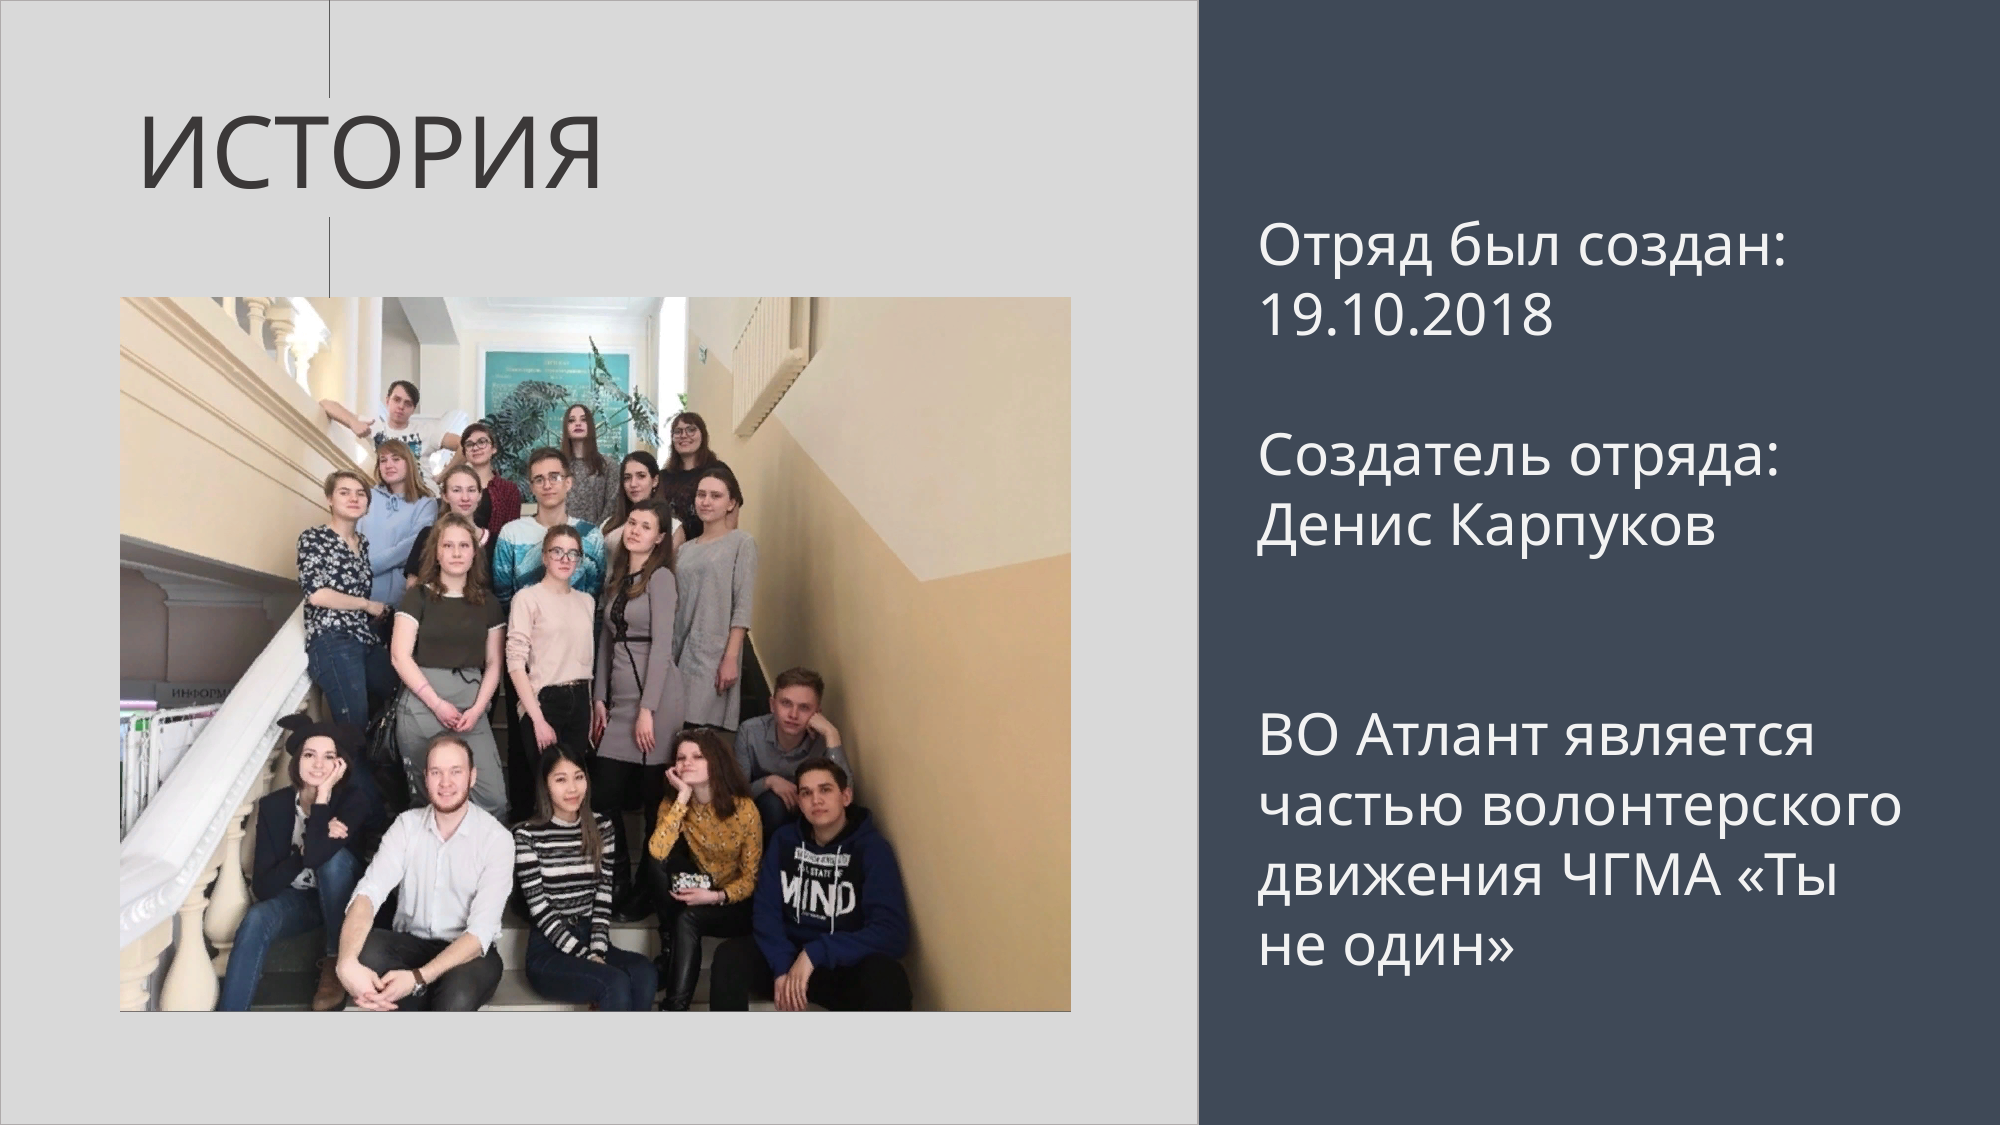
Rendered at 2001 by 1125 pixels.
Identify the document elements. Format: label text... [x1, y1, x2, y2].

picture [1197, 0, 2000, 1125]
text_box ИСТОРИЯ [120, 80, 748, 216]
text_box [0, 0, 1197, 1125]
picture [120, 297, 1071, 1012]
